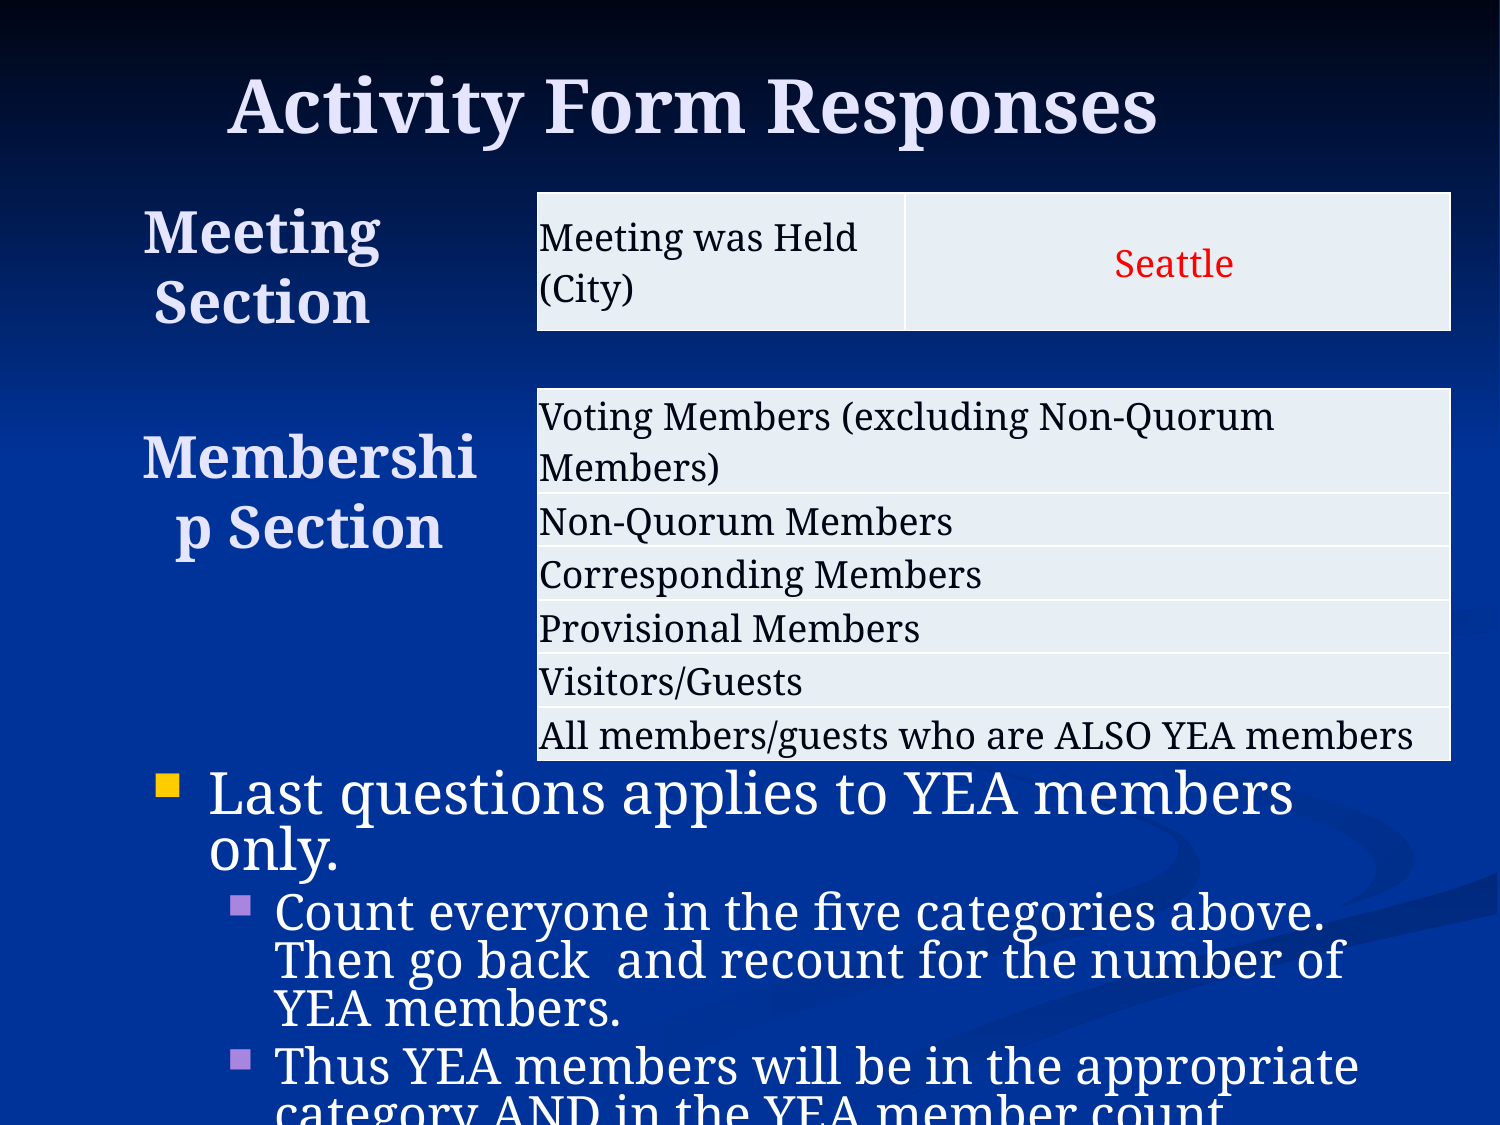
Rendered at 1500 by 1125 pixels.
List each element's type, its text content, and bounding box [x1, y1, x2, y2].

table_cell Corresponding Members [538, 547, 1449, 599]
table_cell All members/guests who are ALSO YEA members [538, 708, 1449, 760]
table_cell Non-Quorum Members [538, 494, 1449, 545]
table_header Meeting was Held (City) [538, 194, 904, 330]
table_cell Visitors/Guests [538, 654, 1449, 706]
table_header Voting Members (excluding Non-Quorum Members) [538, 390, 1449, 492]
title Activity Form Responses [74, 44, 1313, 163]
list Last questions applies to YEA members only. Count everyone in the five categories above. Then go back and recount for the number of YEA members. Thus YEA members will be in the appropriate category AND in the YEA member count. [137, 762, 1413, 1063]
table_header Seattle [906, 194, 1449, 330]
text_box Meeting Section [112, 187, 413, 343]
table_cell Provisional Members [538, 601, 1449, 652]
text_box Membership Section [112, 412, 508, 568]
